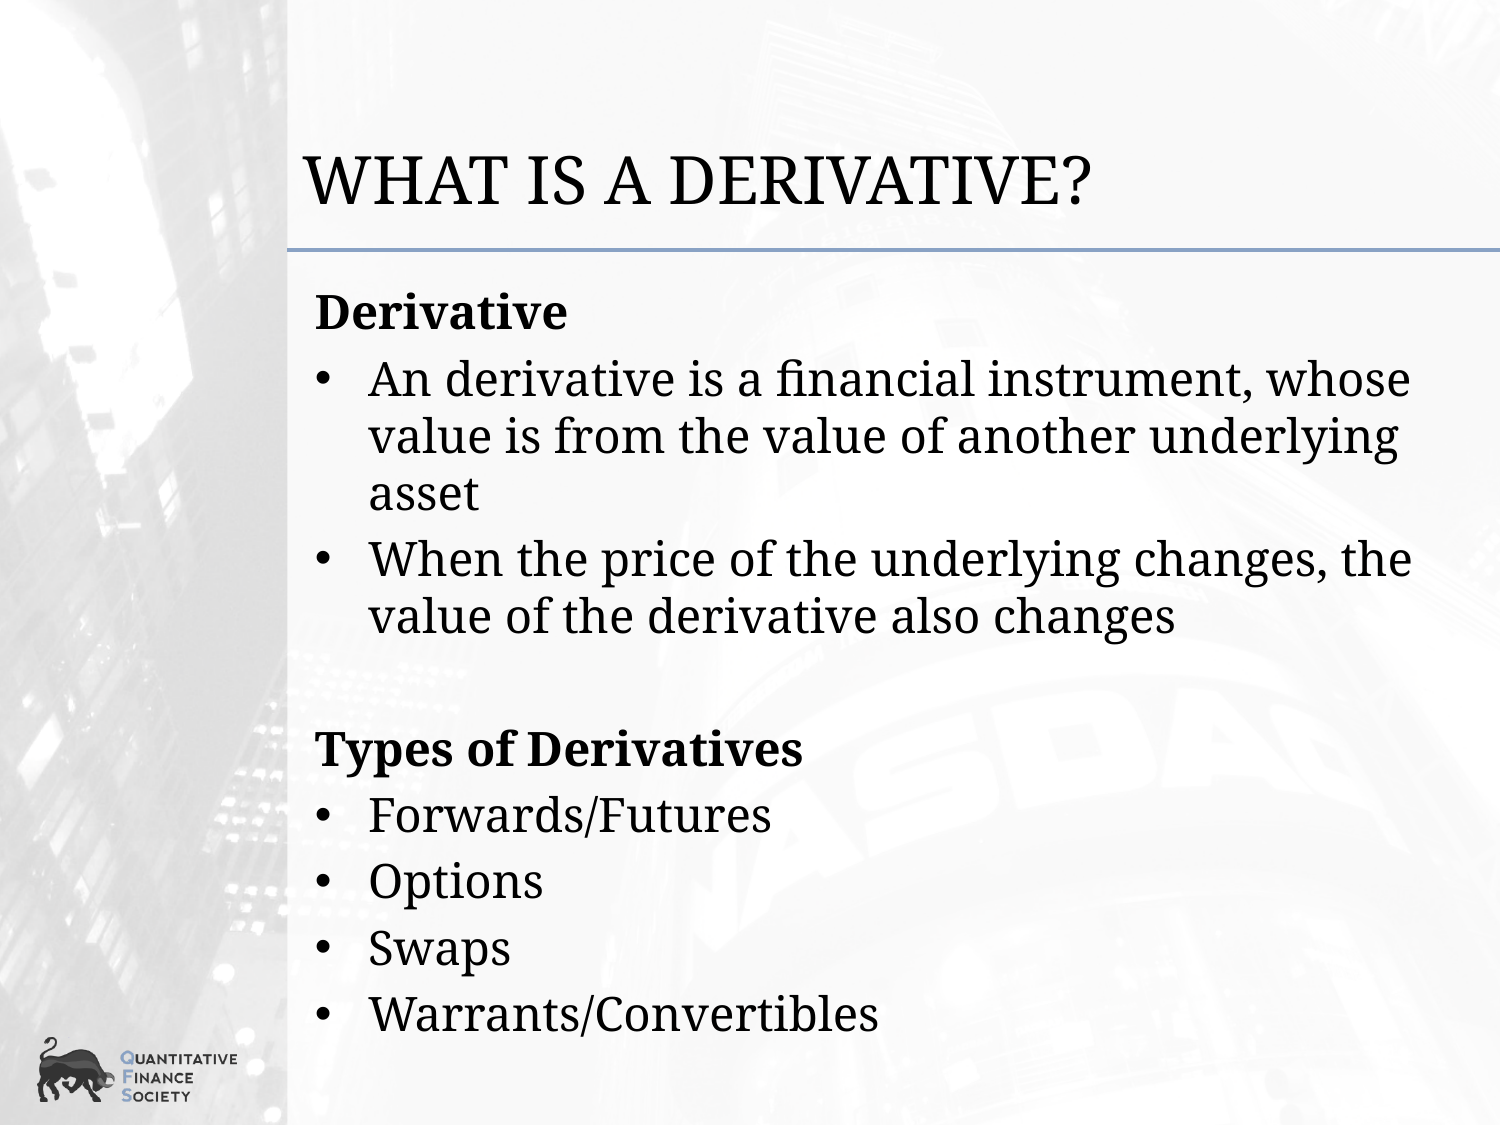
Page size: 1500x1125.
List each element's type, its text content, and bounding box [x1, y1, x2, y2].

title What Is a Derivative? [287, 112, 1363, 243]
text_box Derivative An derivative is a financial instrument, whose value is from the value of another underlying asset When the price of the underlying changes, the value of the derivative also changes Types of Derivatives Forwards/Futures Options Swaps Warrants/Convertibles [300, 275, 1450, 1050]
picture [37, 1037, 237, 1102]
